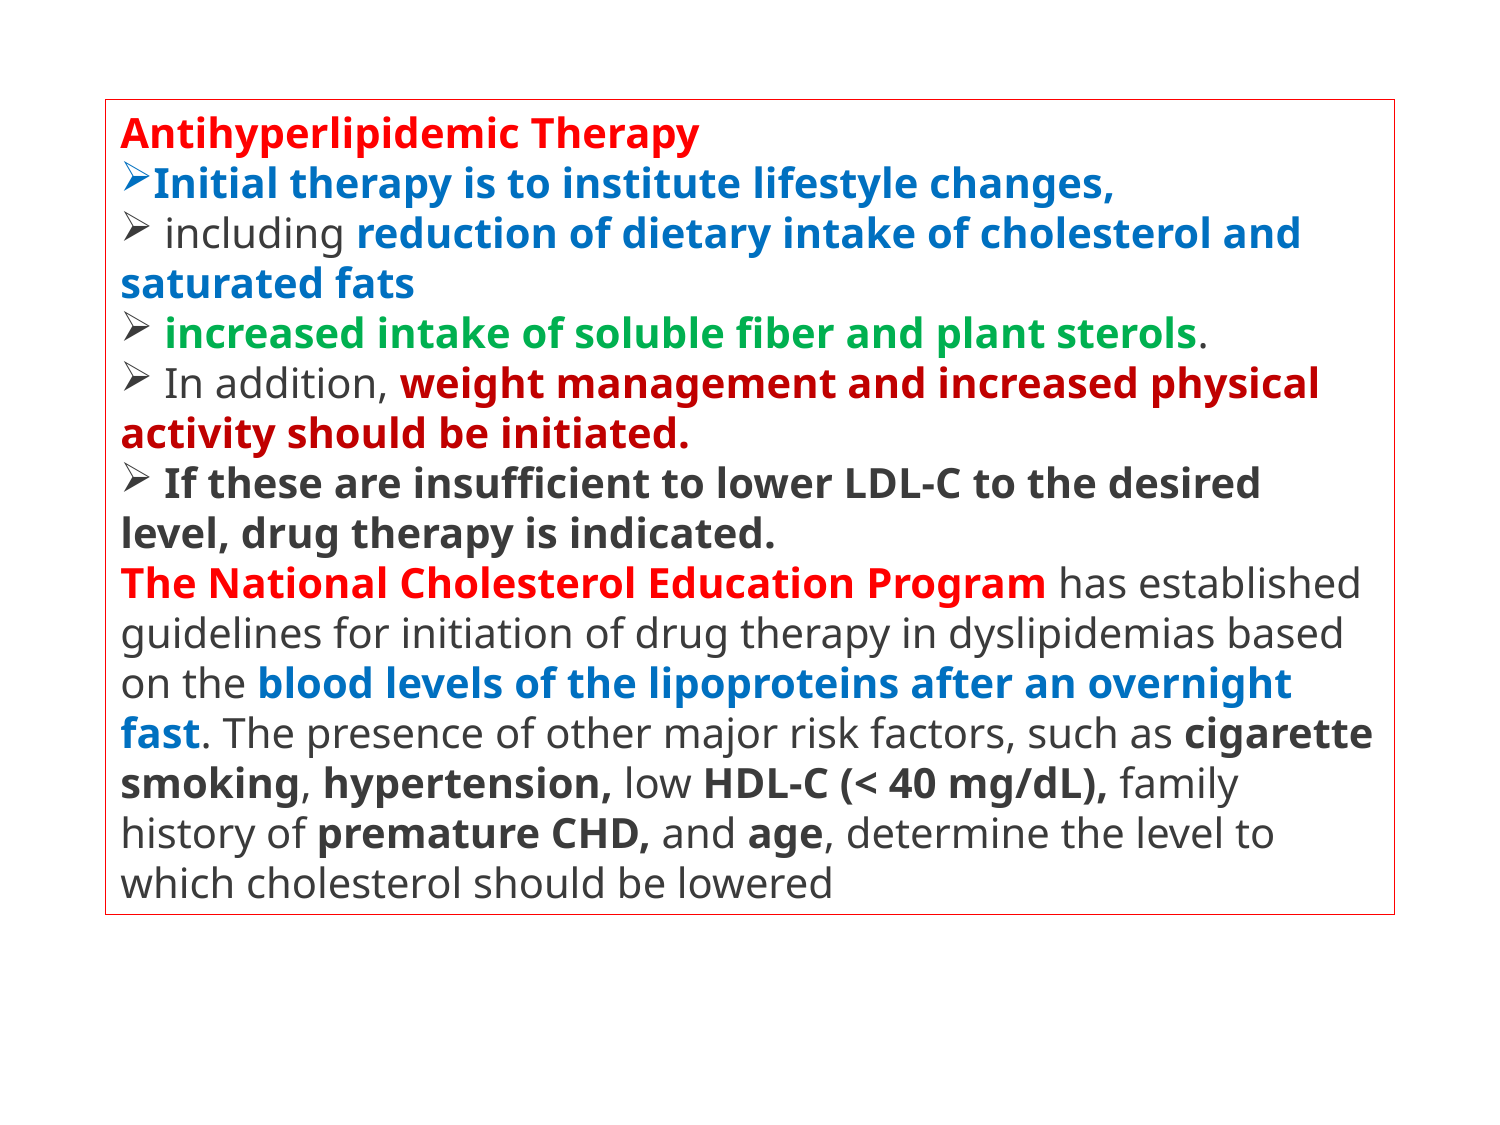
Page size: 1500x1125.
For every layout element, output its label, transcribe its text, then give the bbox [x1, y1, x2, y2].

text_box Antihyperlipidemic Therapy Initial therapy is to institute lifestyle changes, including reduction of dietary intake of cholesterol and saturated fats increased intake of soluble fiber and plant sterols. In addition, weight management and increased physical activity should be initiated. If these are insufficient to lower LDL-C to the desired level, drug therapy is indicated. The National Cholesterol Education Program has established guidelines for initiation of drug therapy in dyslipidemias based on the blood levels of the lipoproteins after an overnight fast. The presence of other major risk factors, such as cigarette smoking, hypertension, low HDL-C (< 40 mg/dL), family history of premature CHD, and age, determine the level to which cholesterol should be lowered [105, 99, 1395, 915]
